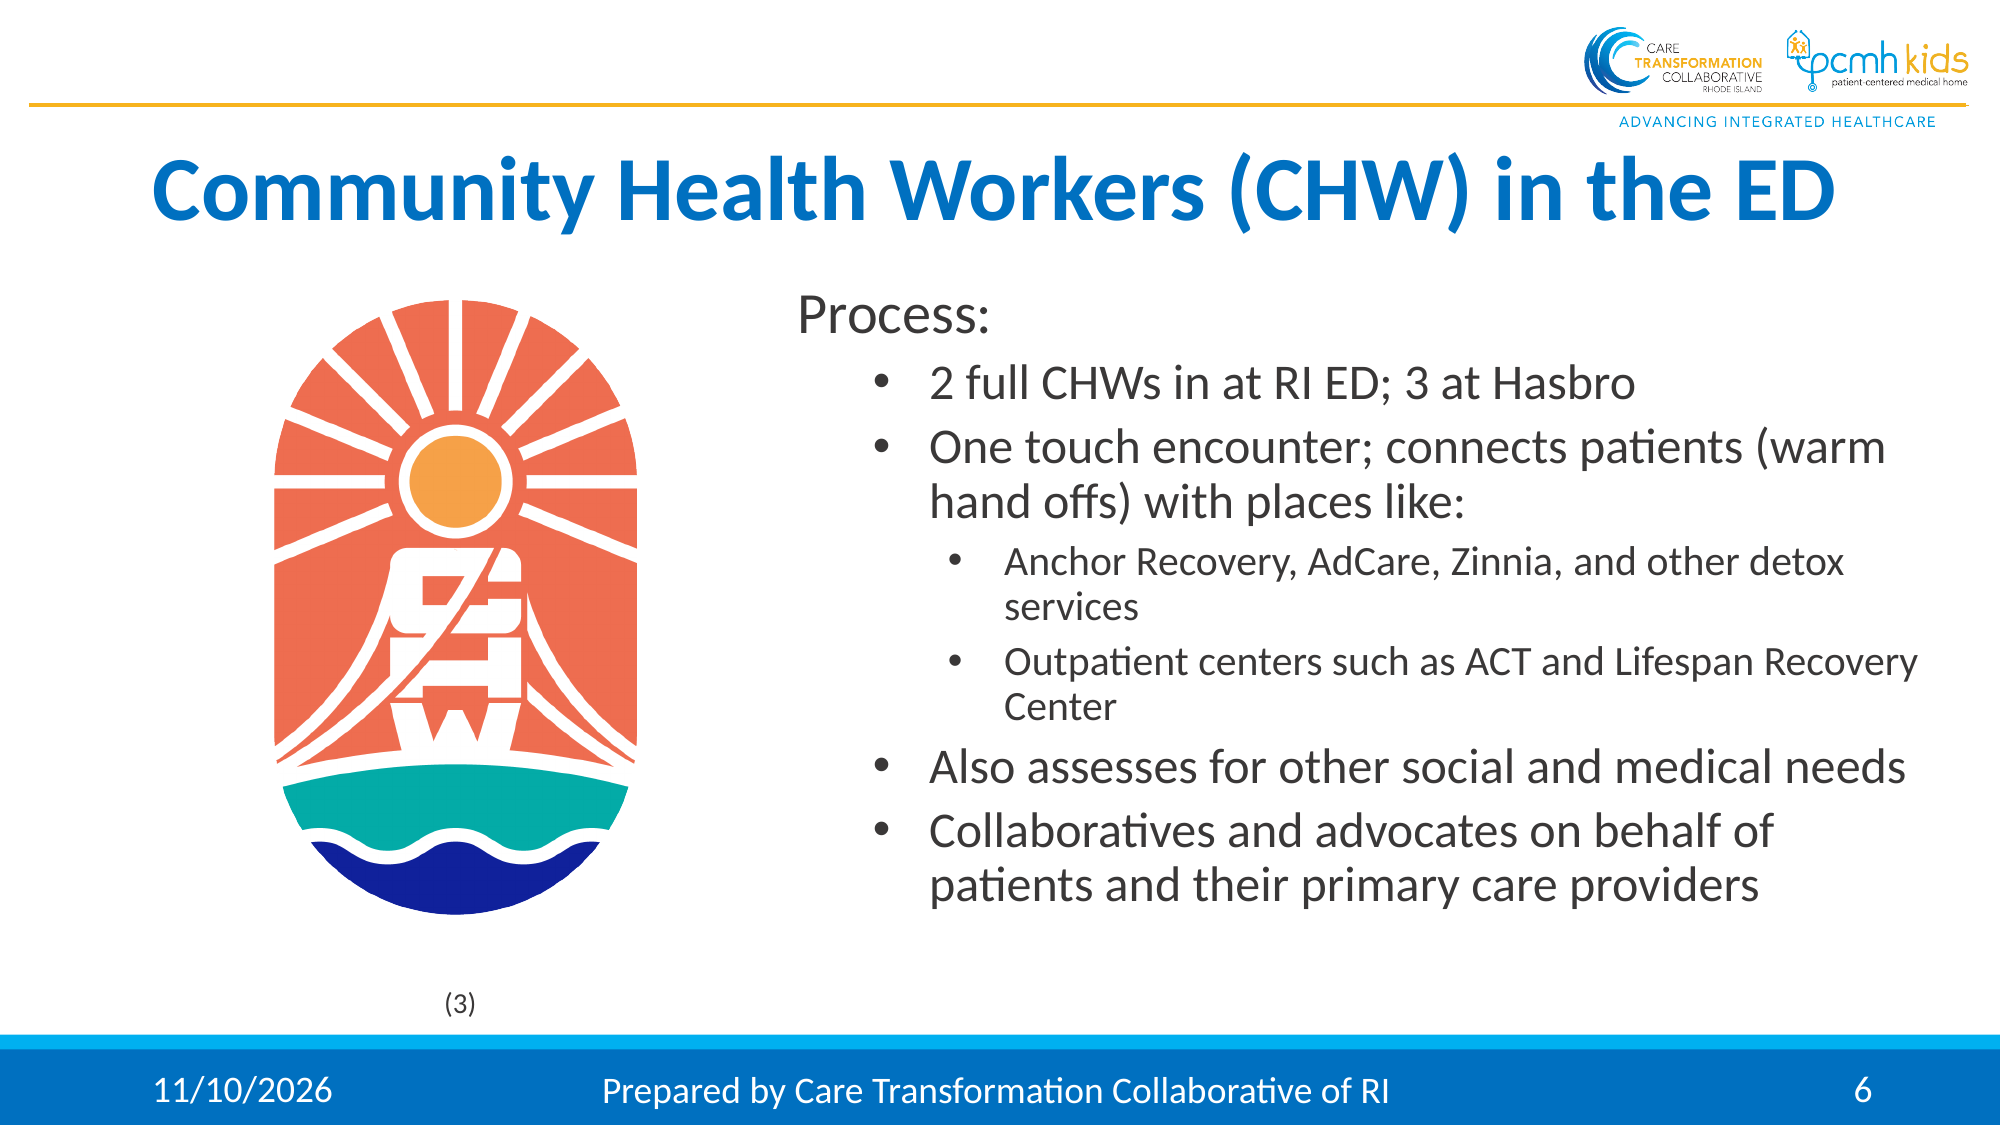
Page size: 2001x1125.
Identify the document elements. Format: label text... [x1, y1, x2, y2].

list Process: 2 full CHWs in at RI ED; 3 at Hasbro One touch encounter; connects patients (warm hand offs) with places like: Anchor Recovery, AdCare, Zinnia, and other detox services Outpatient centers such as ACT and Lifespan Recovery Center Also assesses for other social and medical needs Collaboratives and advocates on behalf of patients and their primary care providers [782, 275, 1935, 1001]
title Community Health Workers (CHW) in the ED [137, 105, 1863, 278]
text_box (3) [384, 970, 537, 1046]
picture [1576, 21, 1977, 133]
picture [215, 275, 706, 948]
